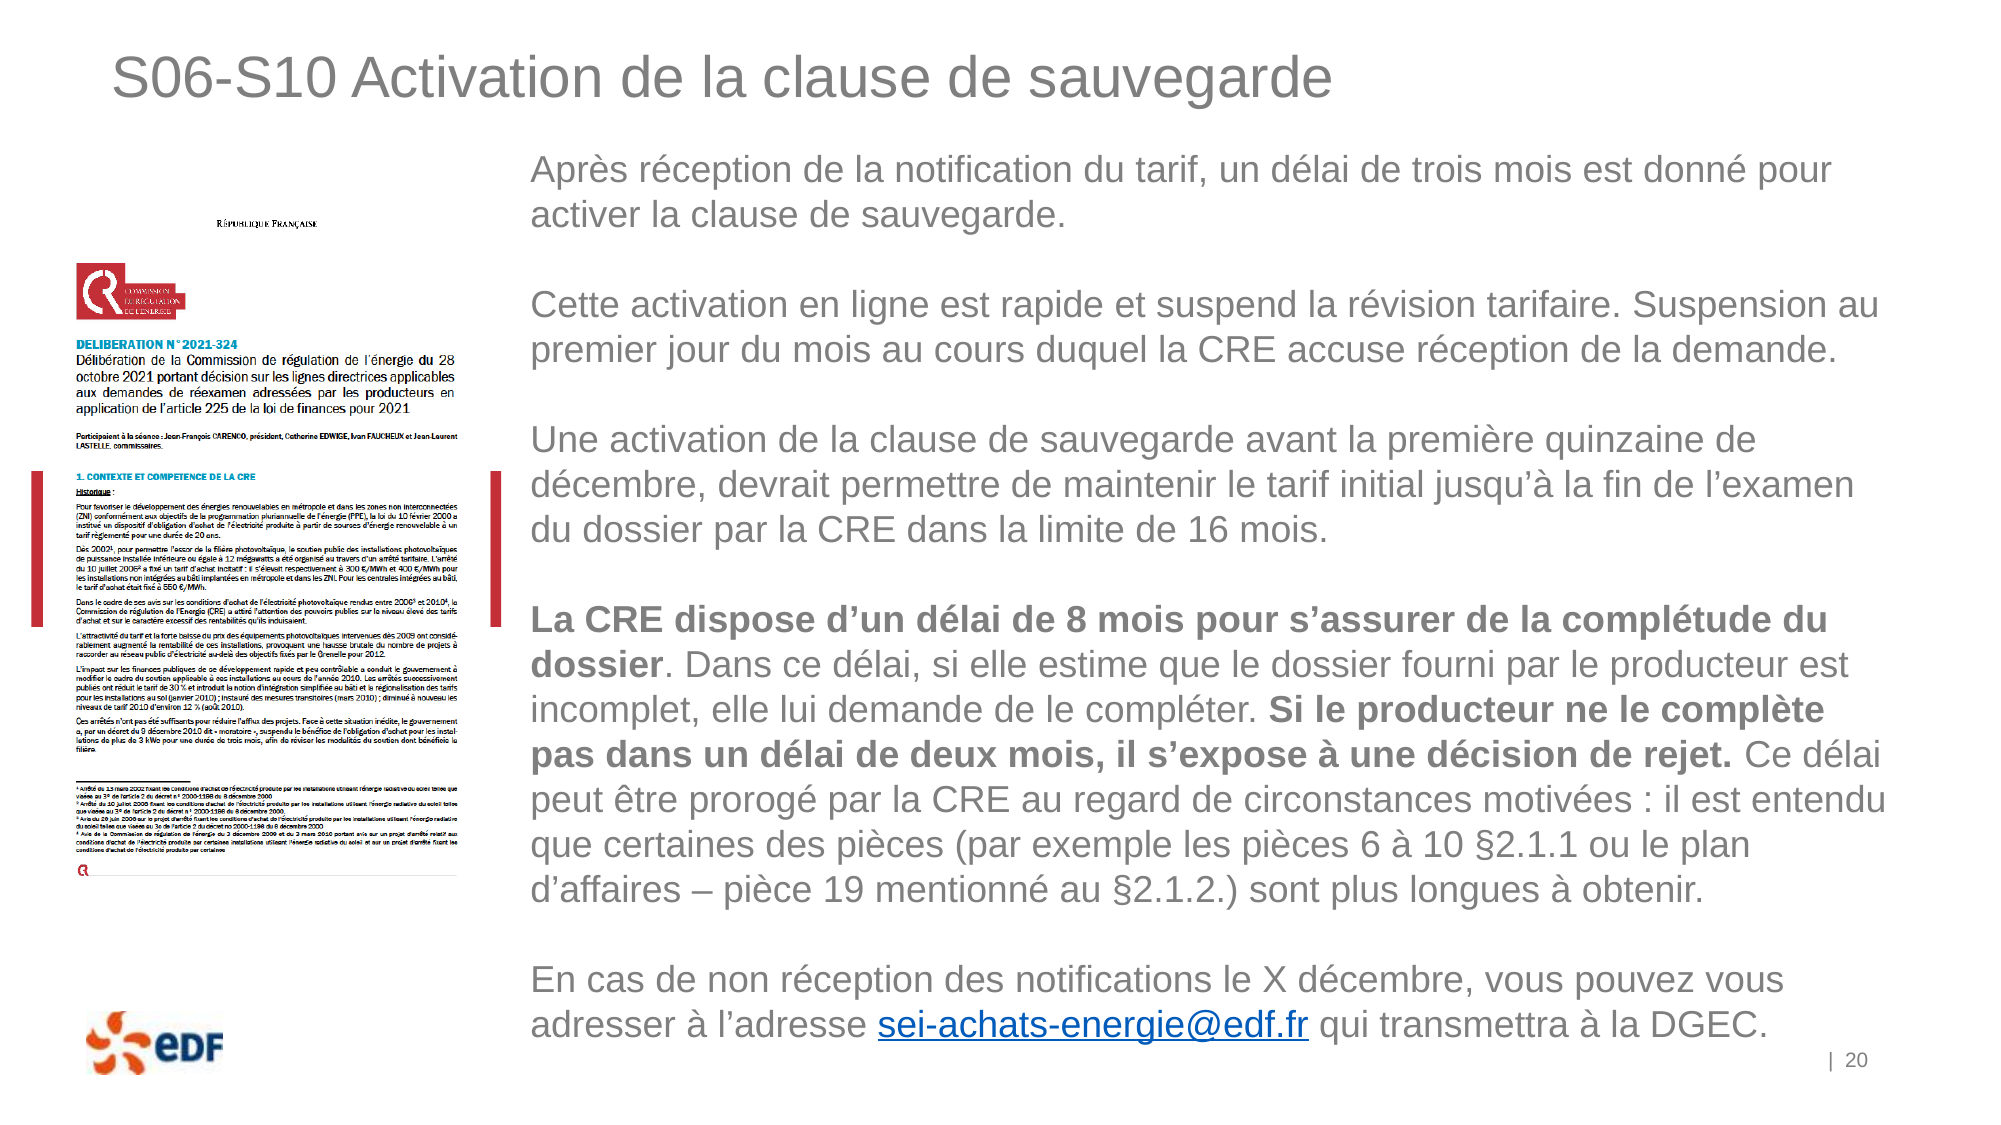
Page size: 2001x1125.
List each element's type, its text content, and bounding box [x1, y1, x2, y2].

text_box S06-S10 Activation de la clause de sauvegarde [96, 31, 1371, 117]
text_box Après réception de la notification du tarif, un délai de trois mois est donné pour activer la clause de sauvegarde. Cette activation en ligne est rapide et suspend la révision tarifaire. Suspension au premier jour du mois au cours duquel la CRE accuse réception de la demande. Une activation de la clause de sauvegarde avant la première quinzaine de décembre, devrait permettre de maintenir le tarif initial jusqu’à la fin de l’examen du dossier par la CRE dans la limite de 16 mois. La CRE dispose d’un délai de 8 mois pour s’assurer de la complétude du dossier. Dans ce délai, si elle estime que le dossier fourni par le producteur est incomplet, elle lui demande de le compléter. Si le producteur ne le complète pas dans un délai de deux mois, il s’expose à une décision de rejet. Ce délai peut être prorogé par la CRE au regard de circonstances motivées : il est entendu que certaines des pièces (par exemple les pièces 6 à 10 §2.1.1 ou le plan d’affaires – pièce 19 mentionné au §2.1.2.) sont plus longues à obtenir. En cas de non réception des notifications le X décembre, vous pouvez vous adresser à l’adresse sei-achats-energie@edf.fr qui transmettra à la DGEC. [515, 137, 1905, 1052]
picture [86, 1011, 223, 1075]
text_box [31, 195, 502, 901]
